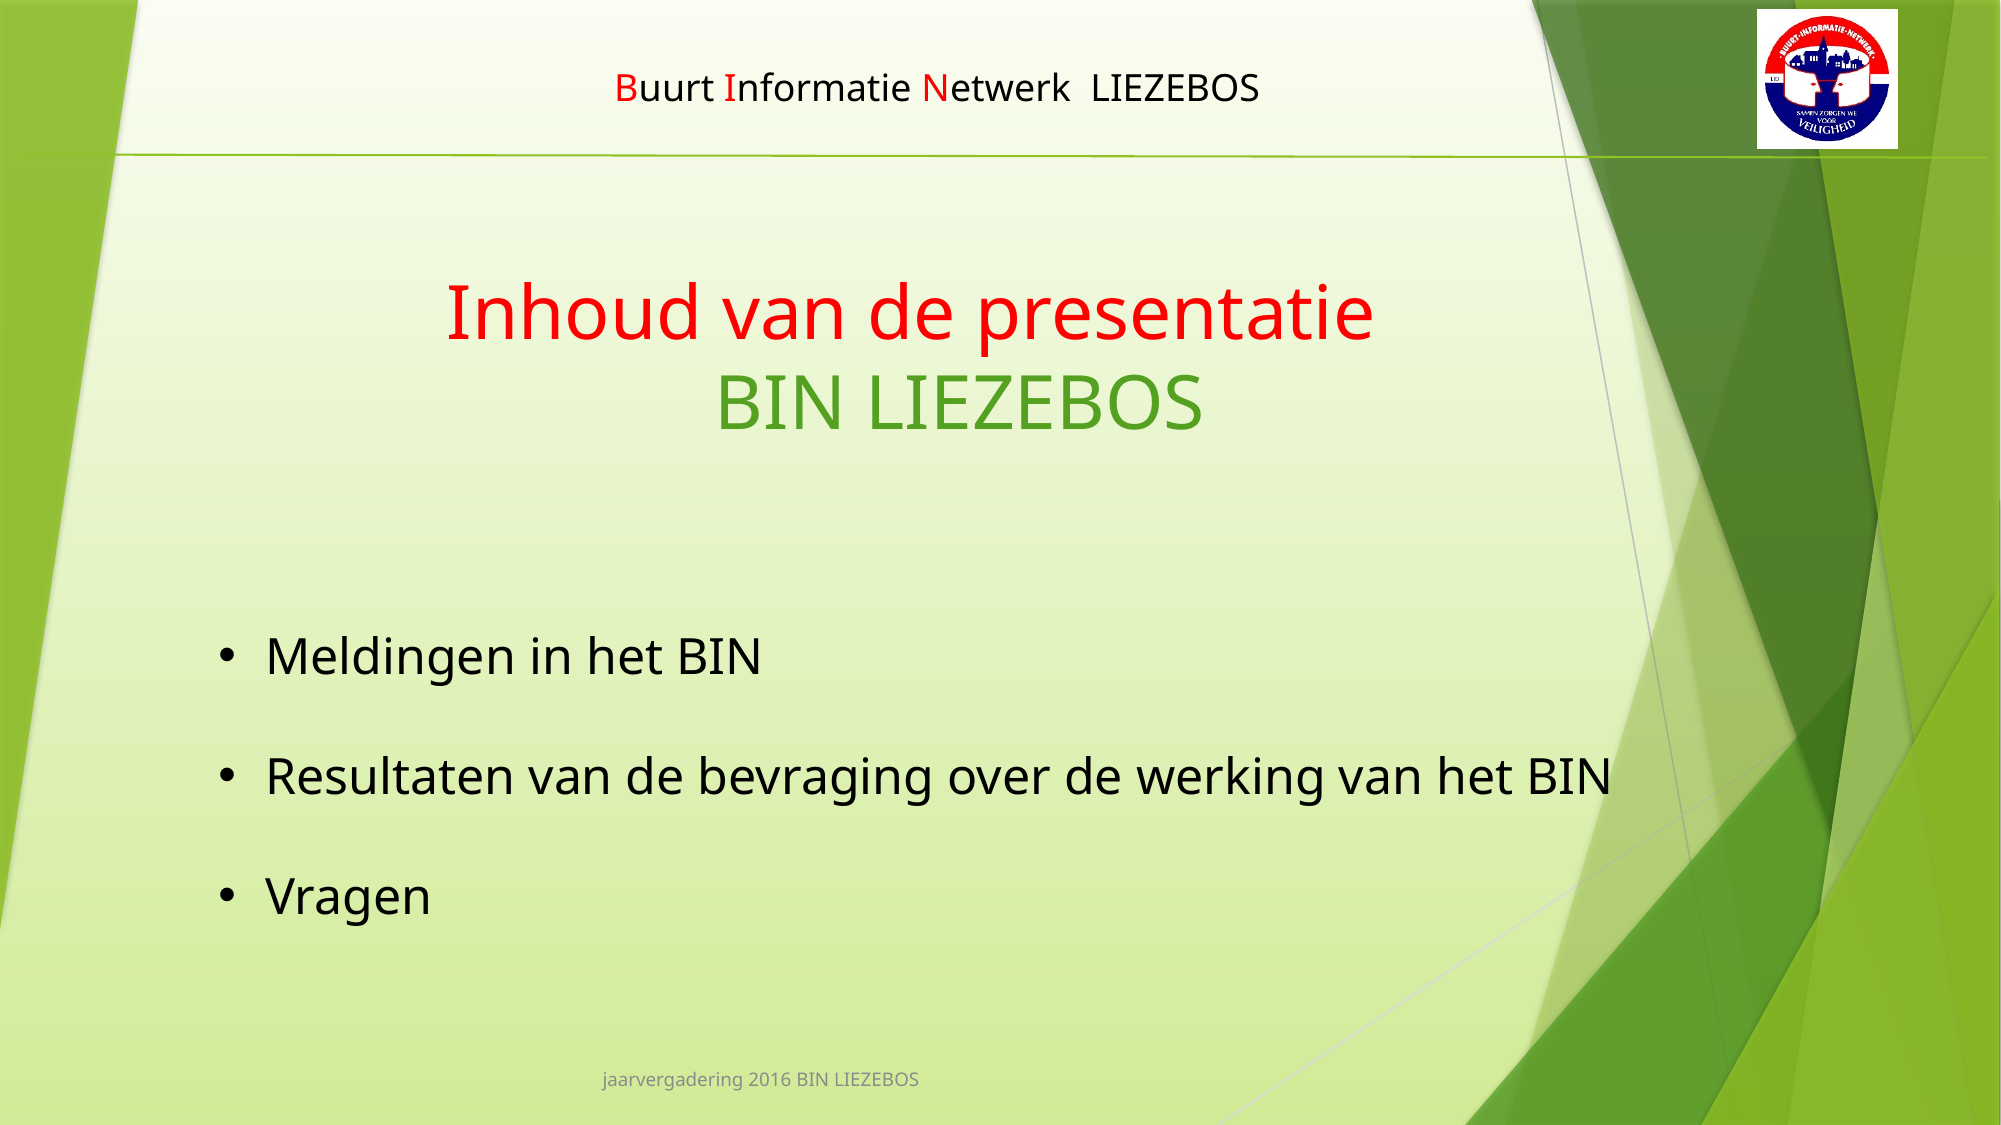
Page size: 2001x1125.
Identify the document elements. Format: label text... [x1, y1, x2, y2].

text_box Buurt Informatie Netwerk LIEZEBOS [324, 56, 1560, 117]
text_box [25, 154, 1988, 159]
text_box Inhoud van de presentatie BIN LIEZEBOS Meldingen in het BIN Resultaten van de bevraging over de werking van het BIN Vragen [203, 257, 1639, 1125]
picture [1756, 9, 1898, 149]
